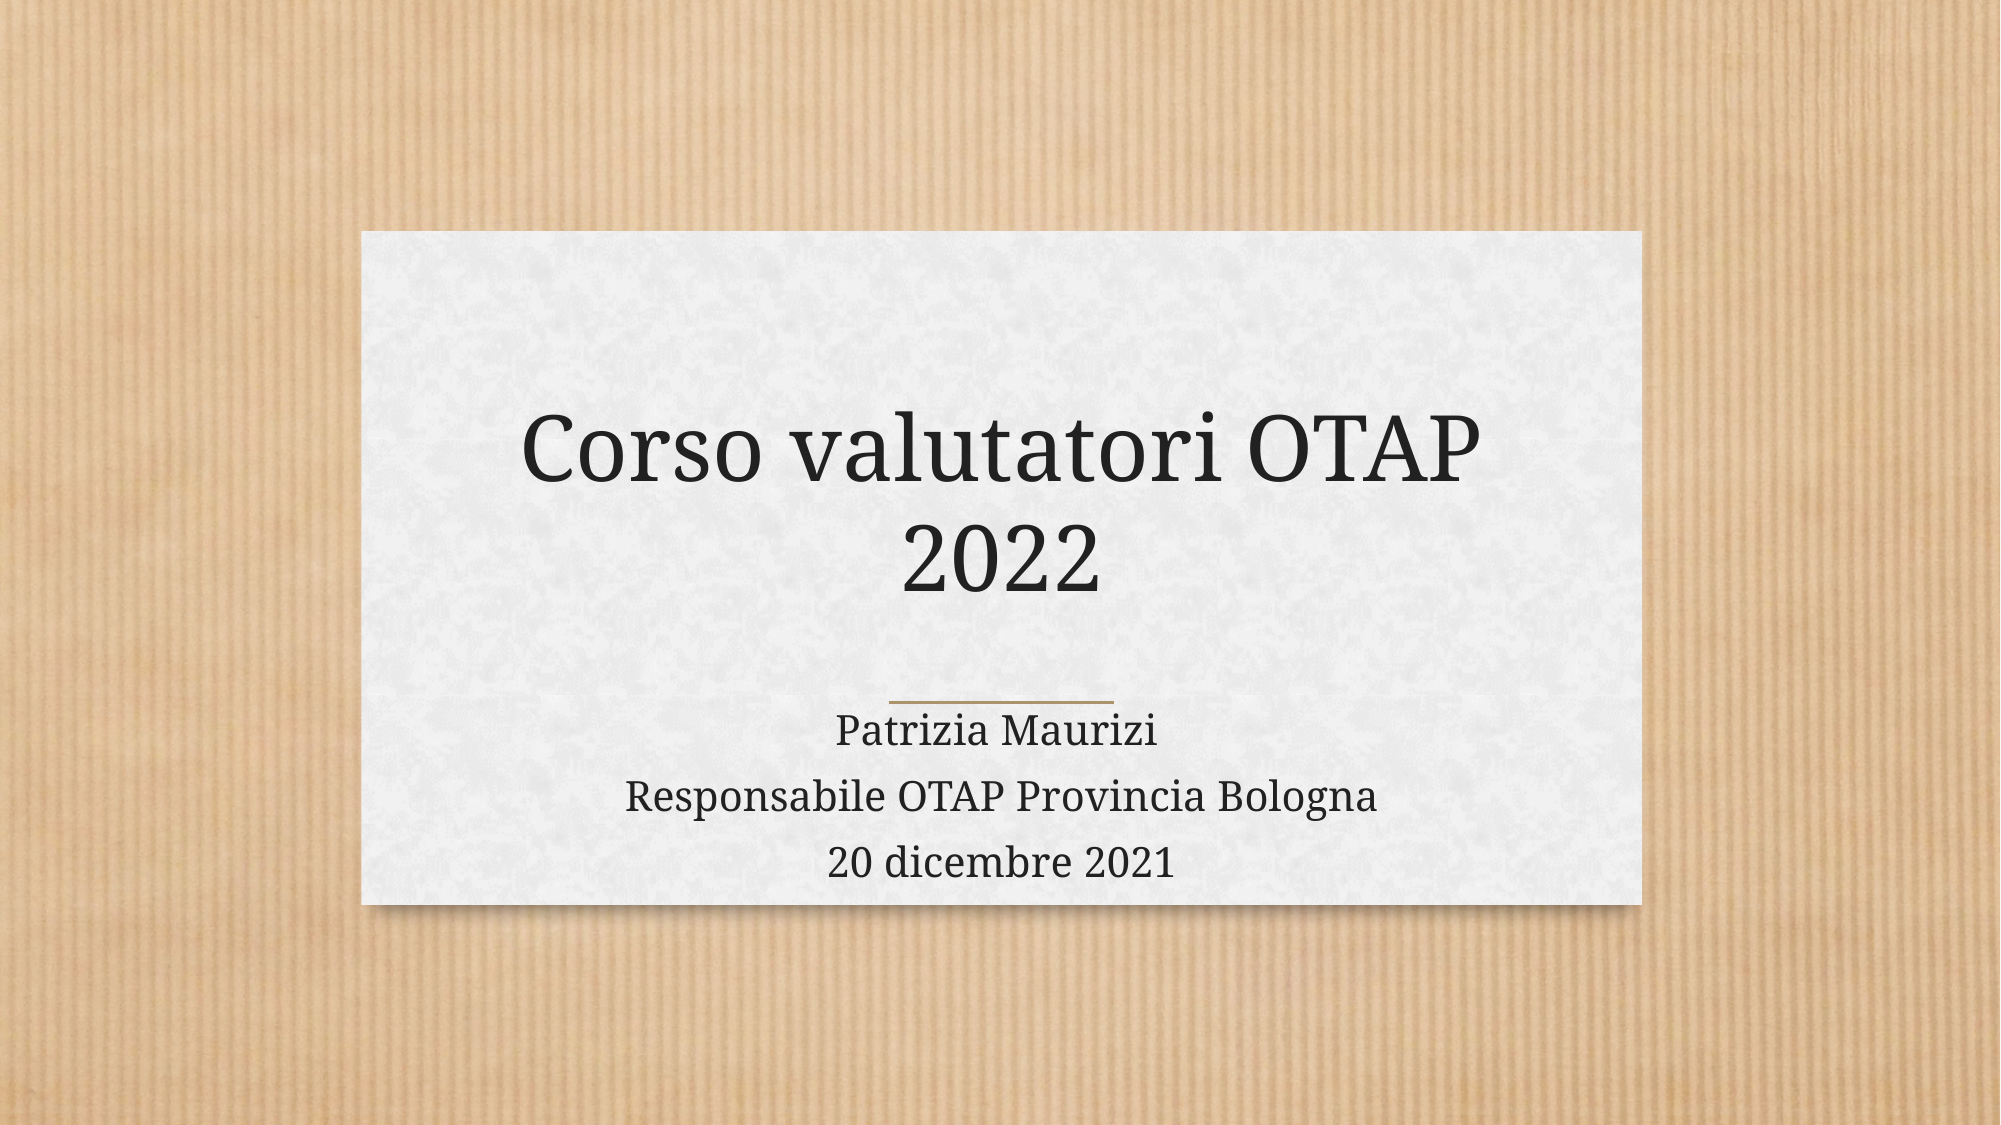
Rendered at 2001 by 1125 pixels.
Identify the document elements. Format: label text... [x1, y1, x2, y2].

title Corso valutatori OTAP 2022 [442, 306, 1561, 693]
text_box [360, 230, 1643, 906]
text_box [0, 0, 2000, 1125]
subtitle Patrizia Maurizi Responsabile OTAP Provincia Bologna 20 dicembre 2021 [442, 702, 1561, 817]
